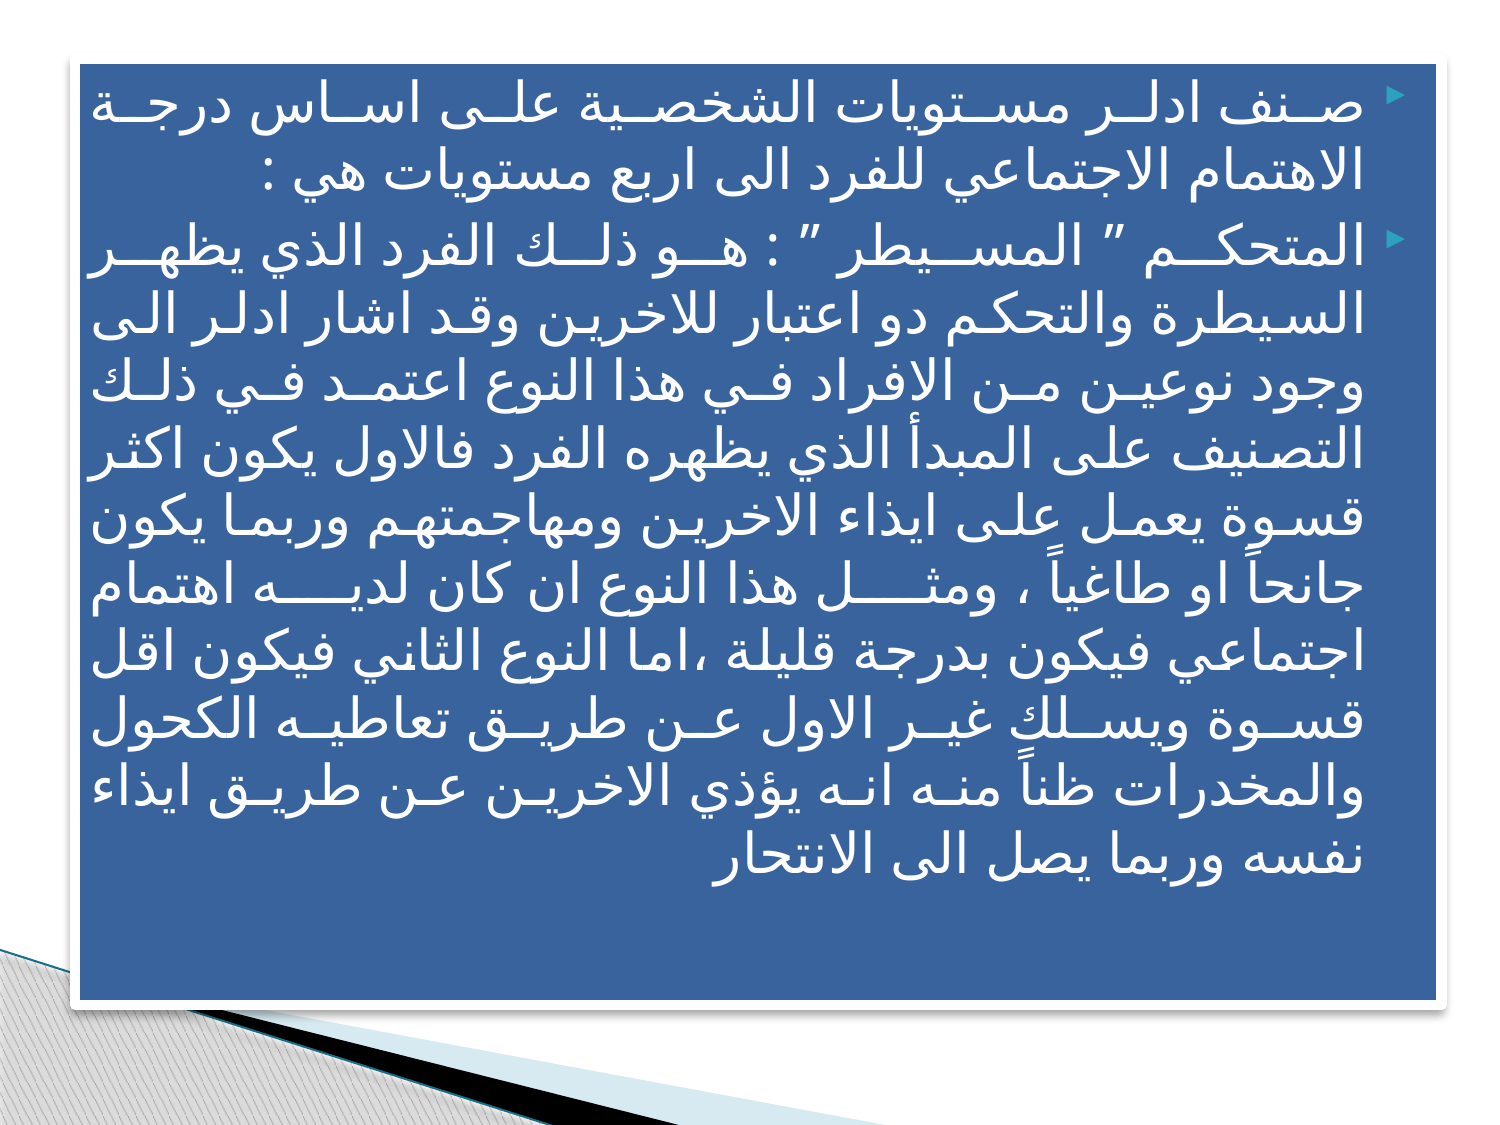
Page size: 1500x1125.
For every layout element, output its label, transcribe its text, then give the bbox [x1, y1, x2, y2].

list صنف ادلر مستويات الشخصية على اساس درجة الاهتمام الاجتماعي للفرد الى اربع مستويات هي : المتحكم ” المسيطر ” : هو ذلك الفرد الذي يظهر السيطرة والتحكم دو اعتبار للاخرين وقد اشار ادلر الى وجود نوعين من الافراد في هذا النوع اعتمد في ذلك التصنيف على المبدأ الذي يظهره الفرد فالاول يكون اكثر قسوة يعمل على ايذاء الاخرين ومهاجمتهم وربما يكون جانحاً او طاغياً ، ومثل هذا النوع ان كان لديه اهتمام اجتماعي فيكون بدرجة قليلة ،اما النوع الثاني فيكون اقل قسوة ويسلك غير الاول عن طريق تعاطيه الكحول والمخدرات ظناً منه انه يؤذي الاخرين عن طريق ايذاء نفسه وربما يصل الى الانتحار [70, 53, 1447, 1010]
